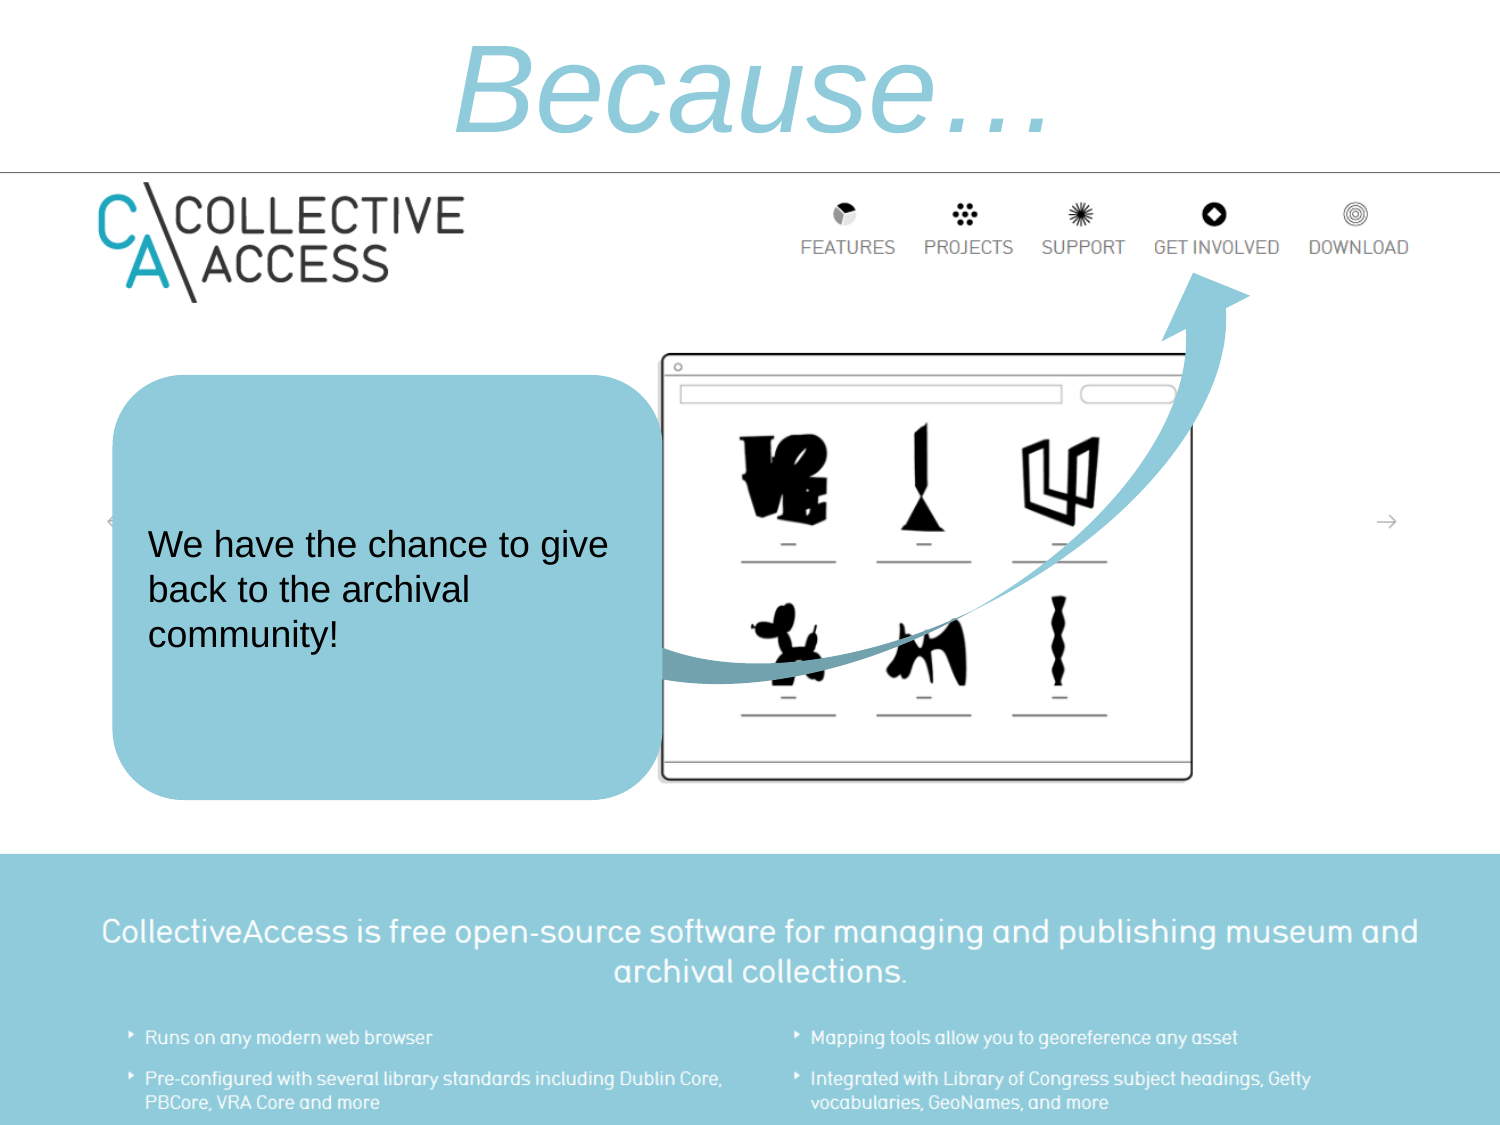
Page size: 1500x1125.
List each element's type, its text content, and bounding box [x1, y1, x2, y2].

text_box Because… [437, 0, 1088, 165]
picture [0, 172, 1500, 1125]
